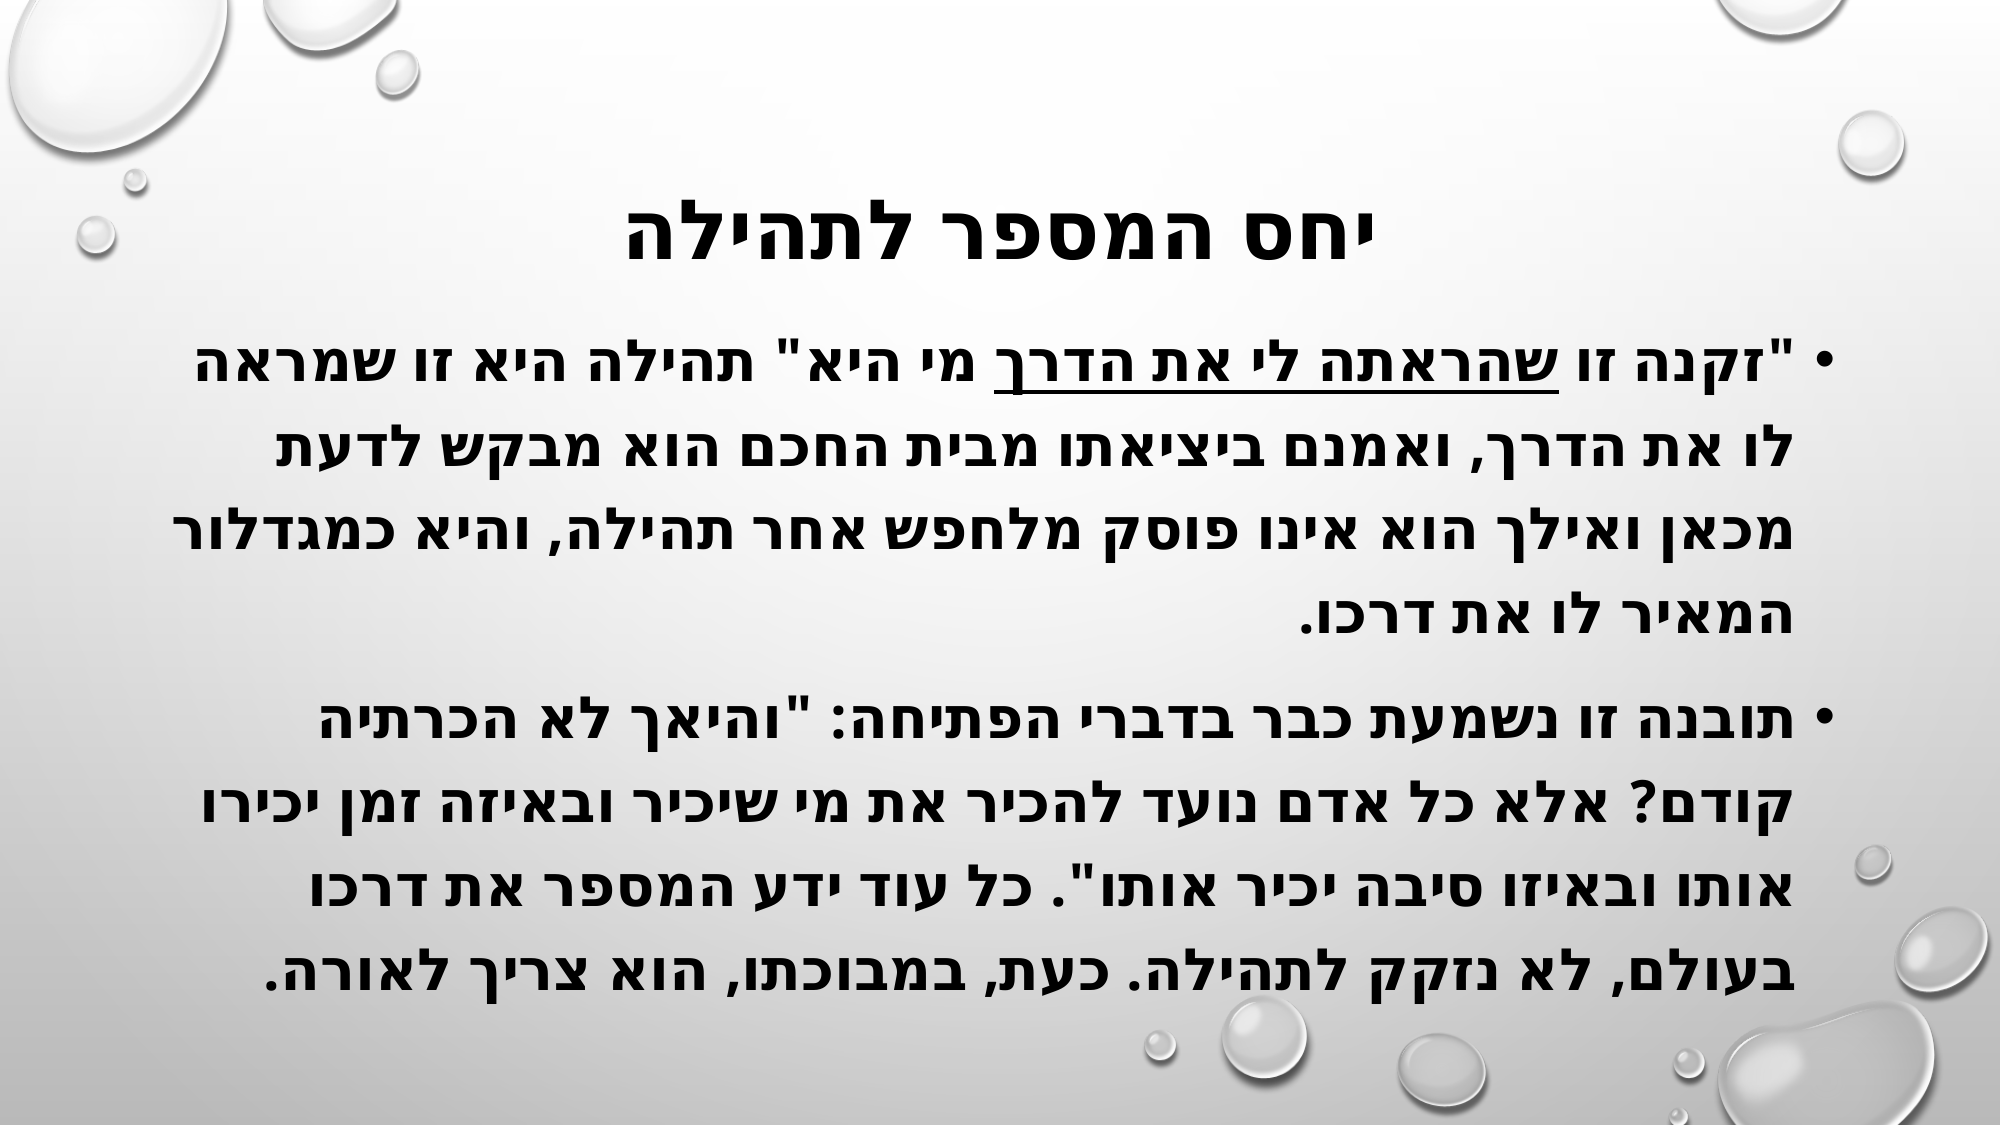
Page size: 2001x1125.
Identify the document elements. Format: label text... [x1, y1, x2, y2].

title יחס המספר לתהילה [149, 101, 1851, 364]
picture [0, 0, 2000, 1125]
list "זקנה זו שהראתה לי את הדרך מי היא" תהילה היא זו שמראה לו את הדרך, ואמנם ביציאתו מבית החכם הוא מבקש לדעת מכאן ואילך הוא אינו פוסק מלחפש אחר תהילה, והיא כמגדלור המאיר לו את דרכו. תובנה זו נשמעת כבר בדברי הפתיחה: "והיאך לא הכרתיה קודם? אלא כל אדם נועד להכיר את מי שיכיר ובאיזה זמן יכירו אותו ובאיזו סיבה יכיר אותו". כל עוד ידע המספר את דרכו בעולם, לא נזקק לתהילה. כעת, במבוכתו, הוא צריך לאורה. [149, 302, 1850, 950]
